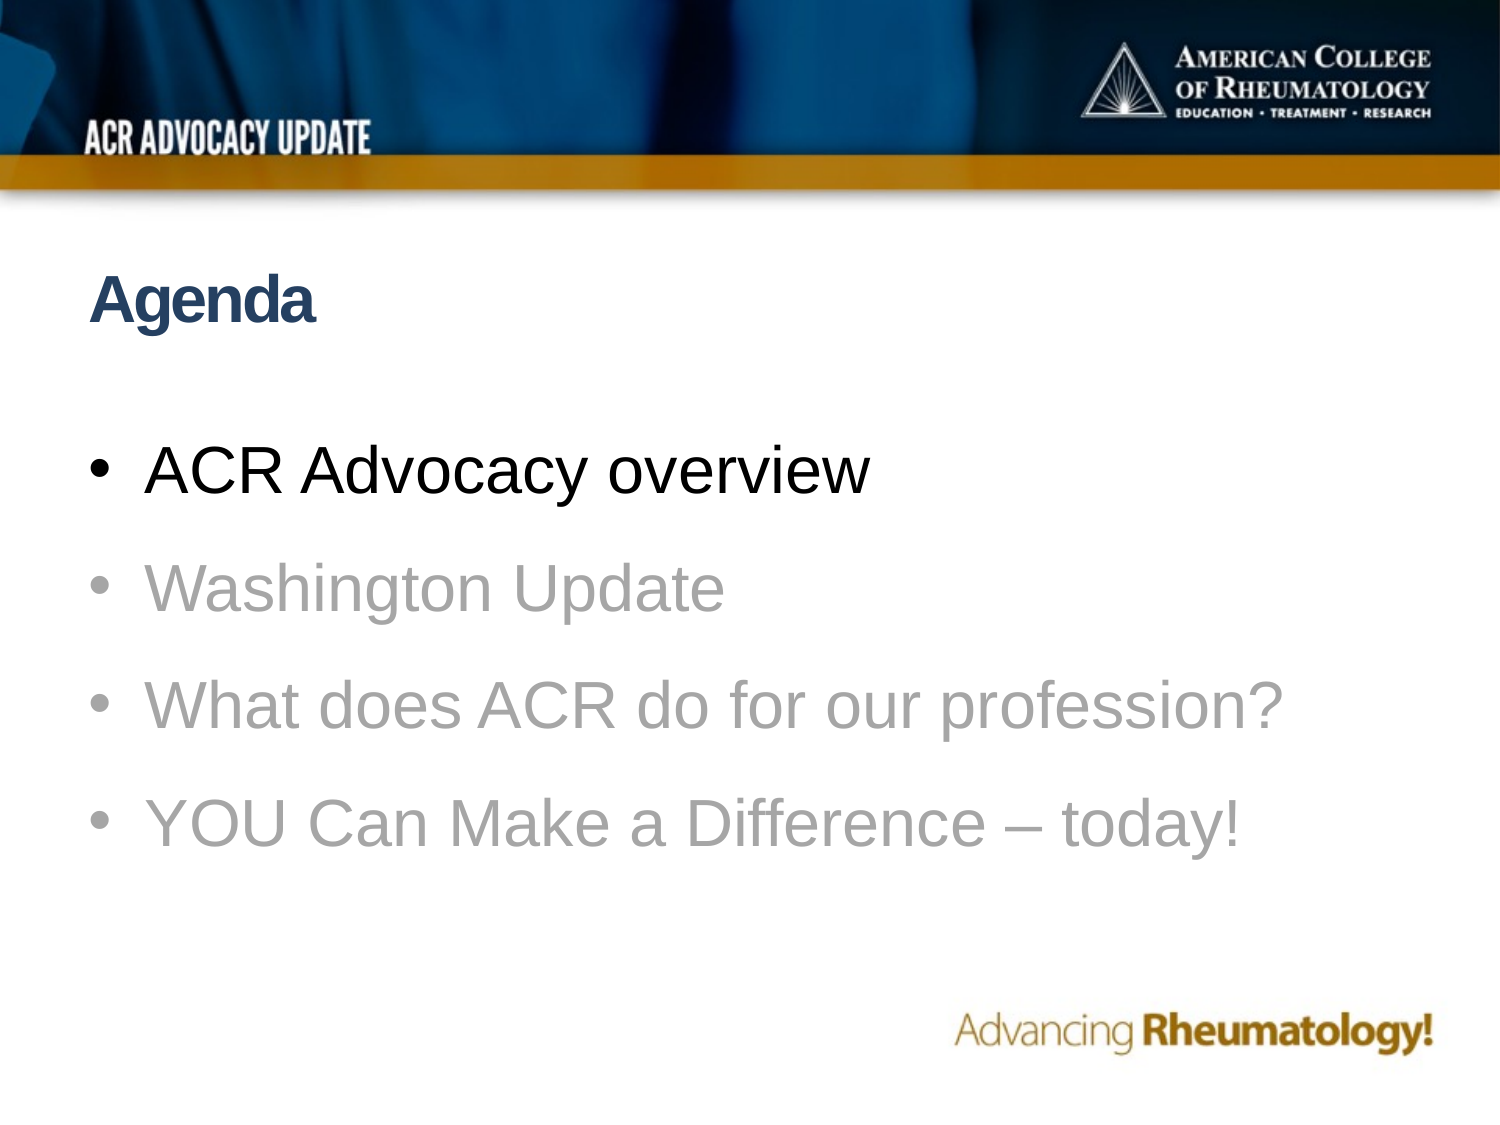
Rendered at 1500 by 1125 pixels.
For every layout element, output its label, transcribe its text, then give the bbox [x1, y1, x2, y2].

text_box Agenda [73, 248, 1427, 344]
text_box ACR Advocacy overview Washington Update What does ACR do for our profession? YOU Can Make a Difference – today! [73, 419, 1427, 980]
picture [0, 0, 1500, 1125]
